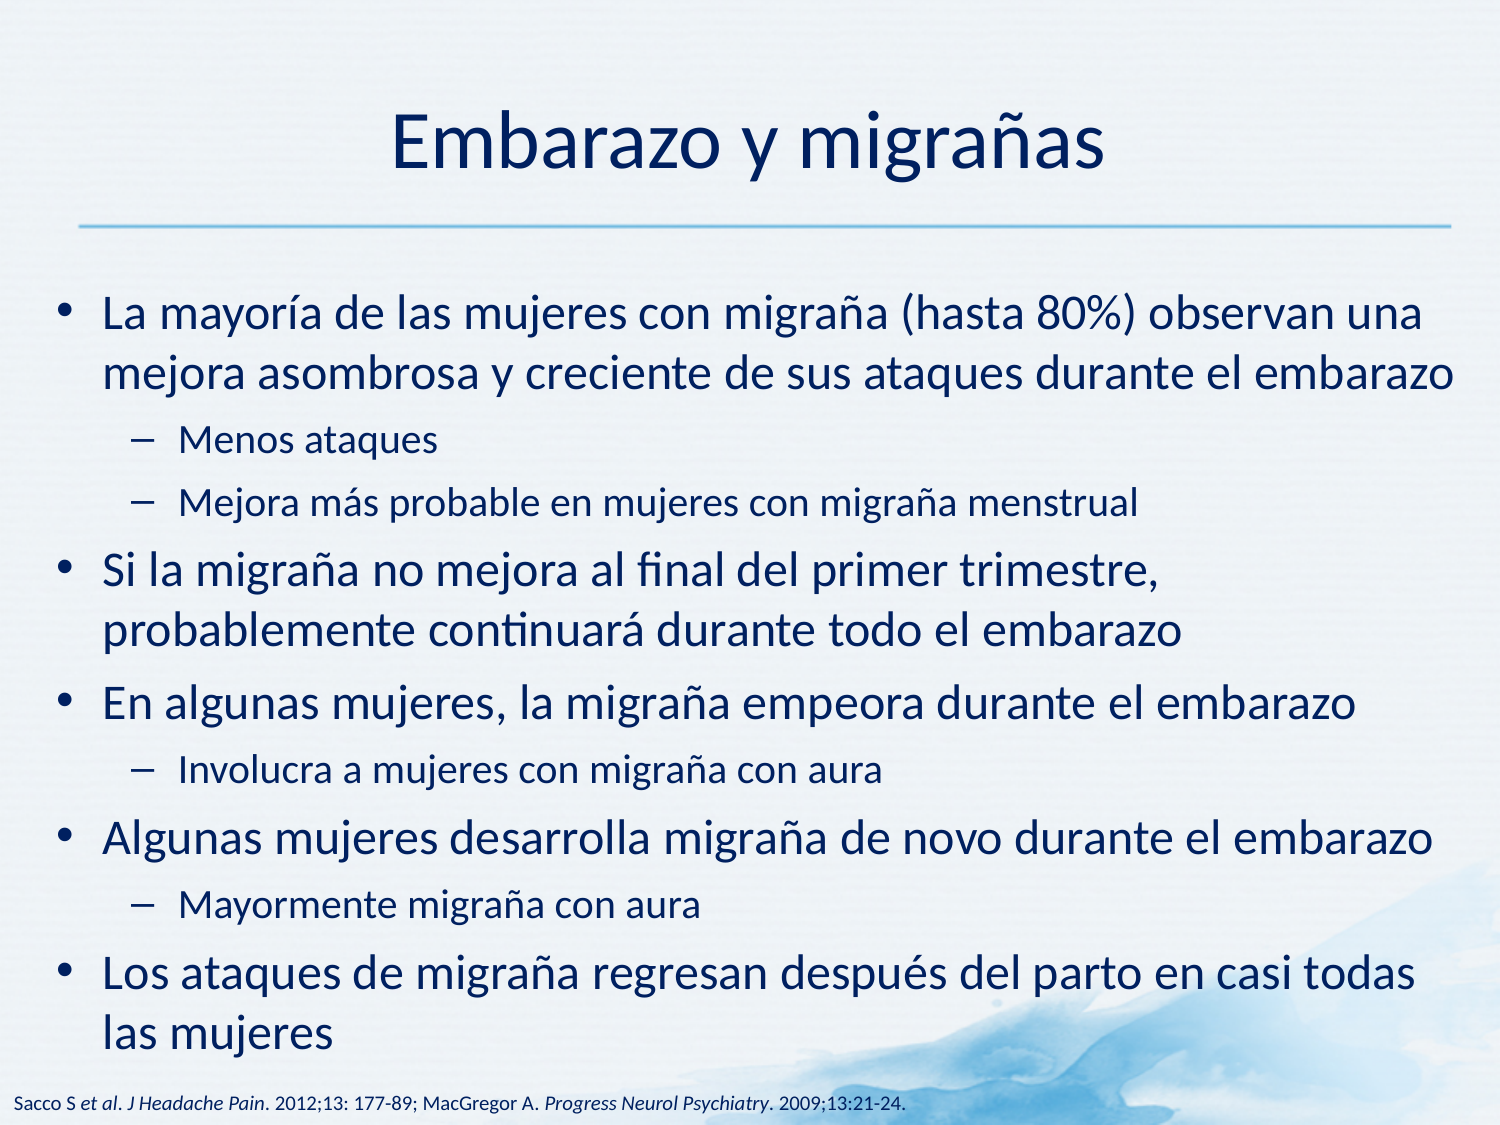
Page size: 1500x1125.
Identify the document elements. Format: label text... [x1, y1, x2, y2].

picture [0, 0, 1500, 1125]
title Embarazo y migrañas [73, 41, 1424, 230]
text_box Sacco S et al. J Headache Pain. 2012;13: 177-89; MacGregor A. Progress Neurol Psychiatry. 2009;13:21-24. [0, 1082, 1105, 1122]
text_box La mayoría de las mujeres con migraña (hasta 80%) observan una mejora asombrosa y creciente de sus ataques durante el embarazo Menos ataques Mejora más probable en mujeres con migraña menstrual Si la migraña no mejora al final del primer trimestre, probablemente continuará durante todo el embarazo En algunas mujeres, la migraña empeora durante el embarazo Involucra a mujeres con migraña con aura Algunas mujeres desarrolla migraña de novo durante el embarazo Mayormente migraña con aura Los ataques de migraña regresan después del parto en casi todas las mujeres [41, 271, 1483, 1067]
